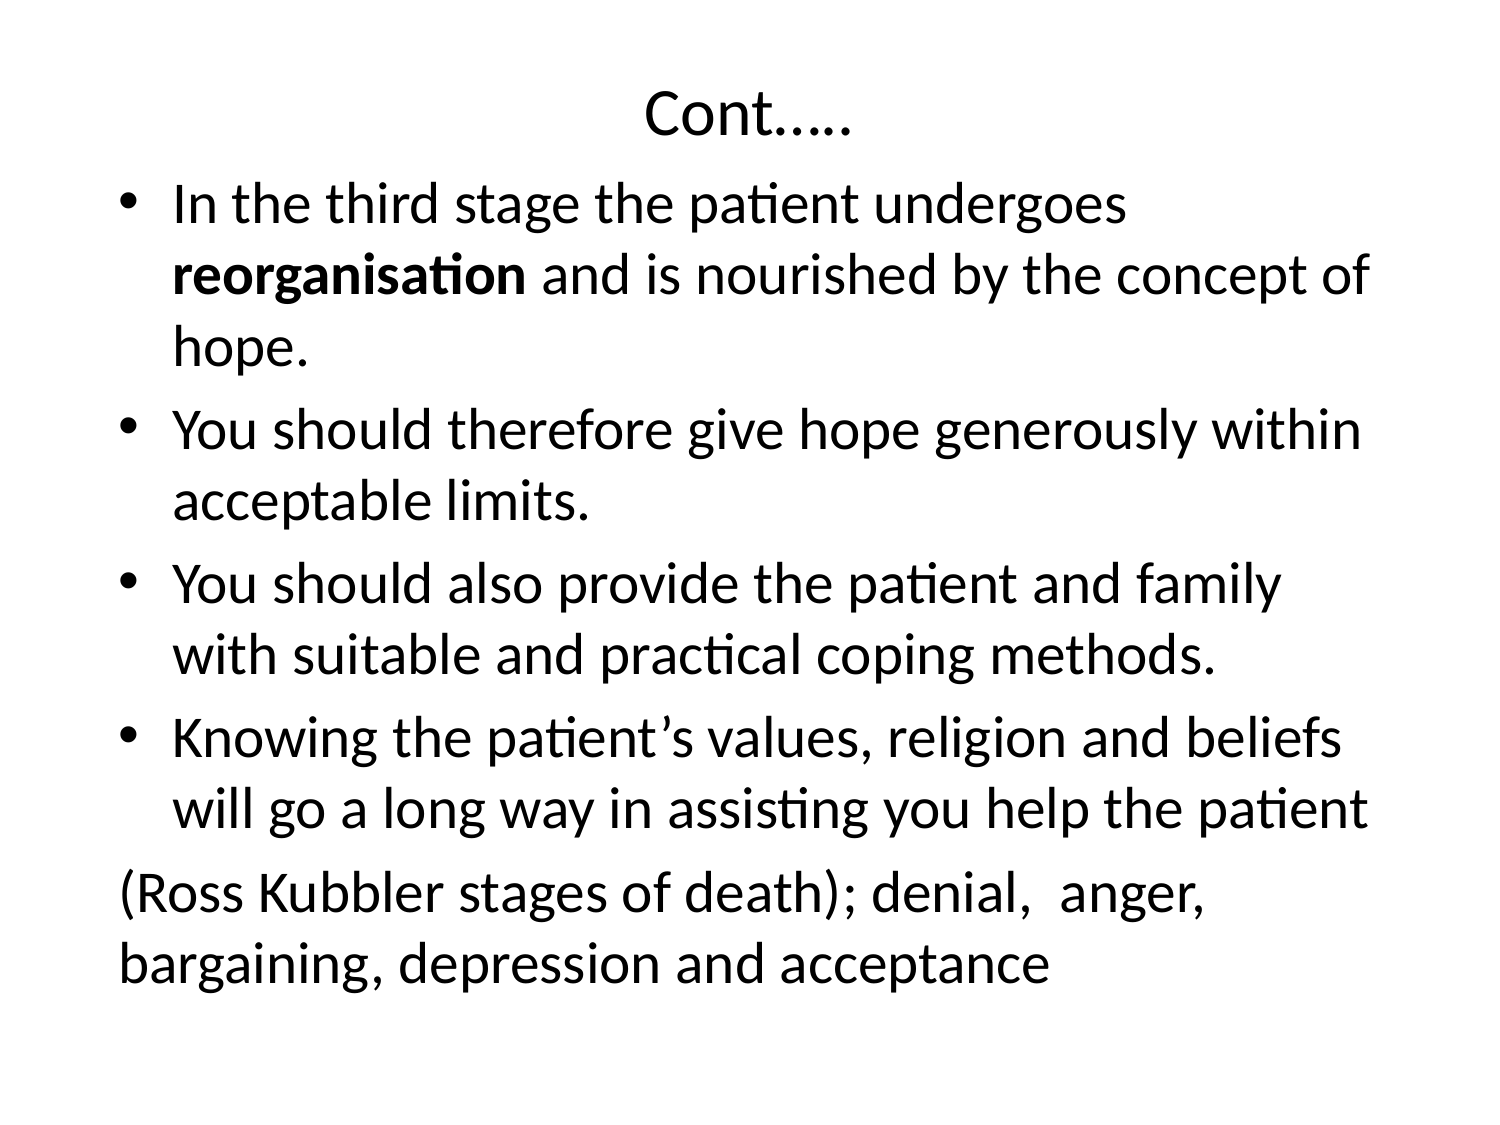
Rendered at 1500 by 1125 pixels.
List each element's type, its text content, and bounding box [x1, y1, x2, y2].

title Cont….. [103, 59, 1397, 156]
list In the third stage the patient undergoes reorganisation and is nourished by the concept of hope. You should therefore give hope generously within acceptable limits. You should also provide the patient and family with suitable and practical coping methods. Knowing the patient’s values, religion and beliefs will go a long way in assisting you help the patient (Ross Kubbler stages of death); denial, anger, bargaining, depression and acceptance [103, 156, 1397, 1031]
